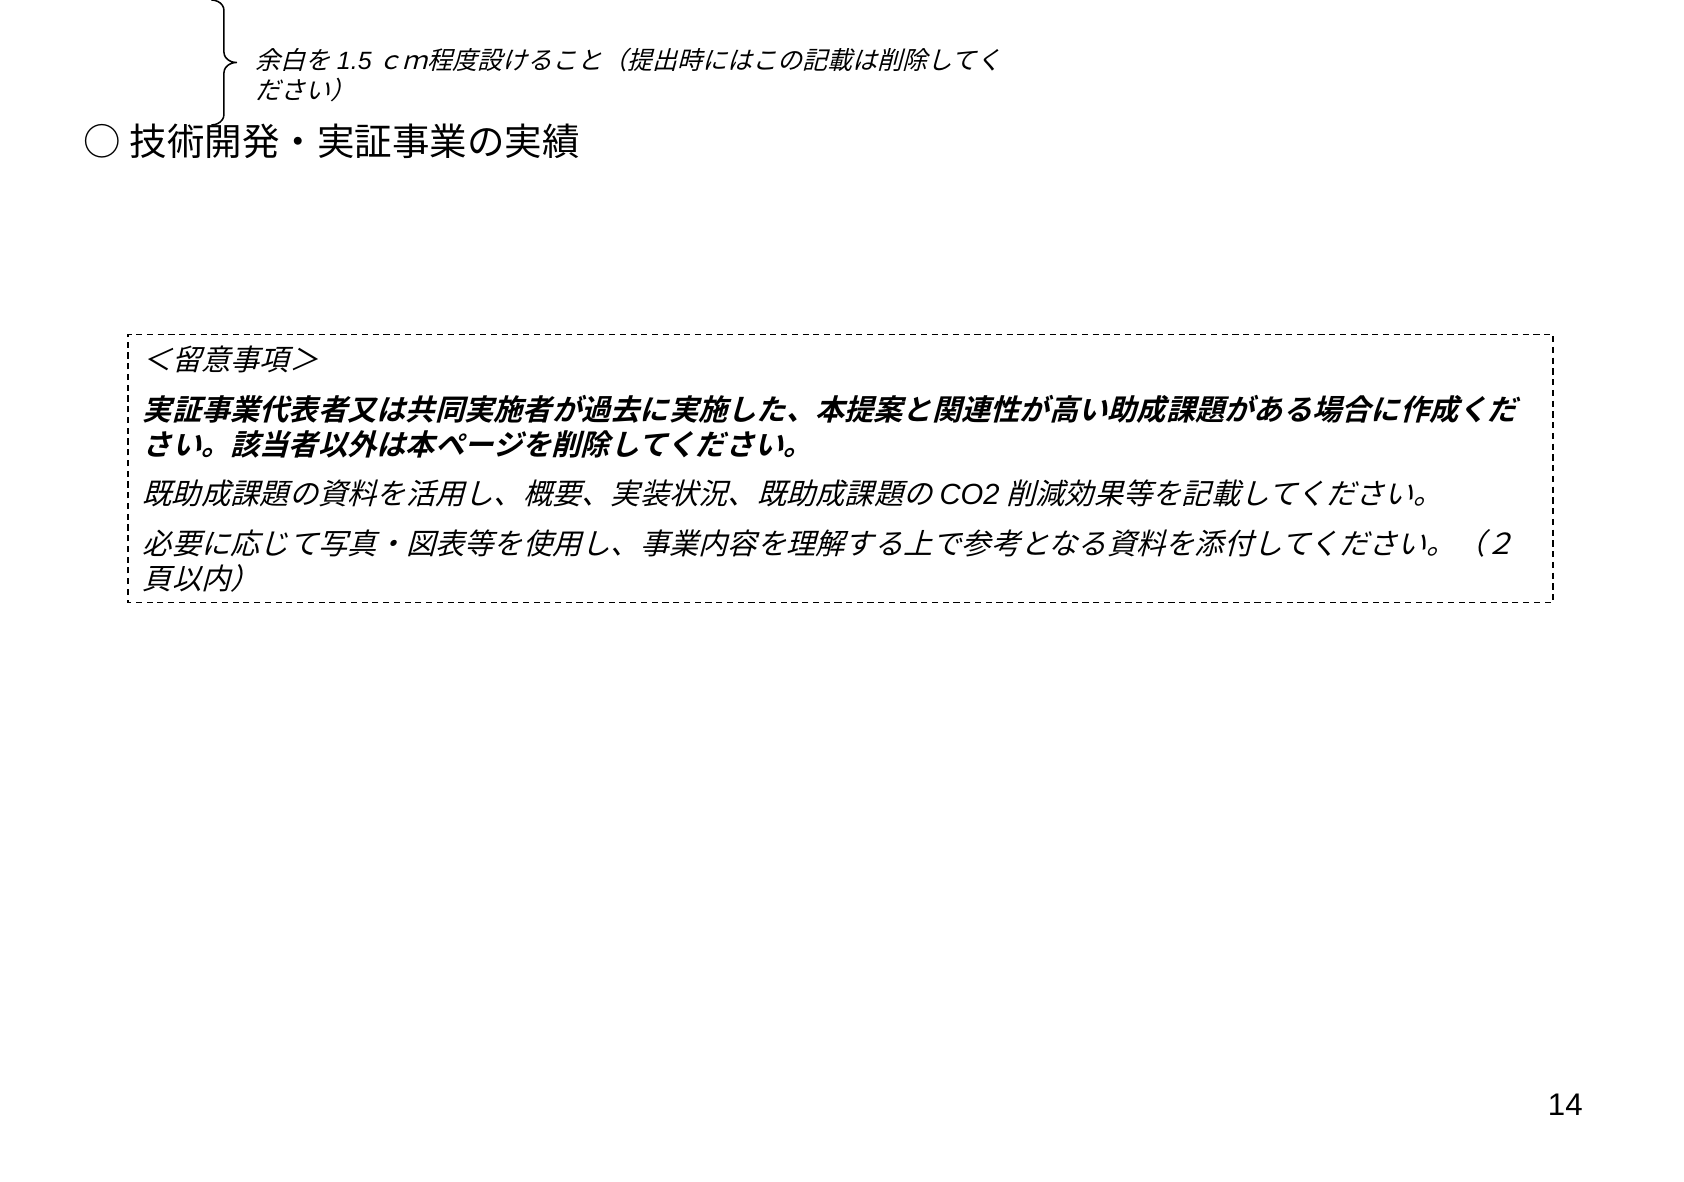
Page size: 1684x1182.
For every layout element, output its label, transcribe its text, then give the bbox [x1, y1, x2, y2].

text_box 余白を1.5ｃｍ程度設けること（提出時にはこの記載は削除してください） [241, 37, 1041, 113]
text_box ＜留意事項＞ 実証事業代表者又は共同実施者が過去に実施した、本提案と関連性が高い助成課題がある場合に作成ください。該当者以外は本ページを削除してください。 既助成課題の資料を活用し、概要、実装状況、既助成課題のCO2削減効果等を記載してください。 必要に応じて写真・図表等を使用し、事業内容を理解する上で参考となる資料を添付してください。（２頁以内） [128, 334, 1554, 603]
text_box ○技術開発・実証事業の実績 [68, 110, 1684, 220]
slide_number 14 [1206, 1075, 1600, 1159]
text_box [211, 0, 237, 125]
